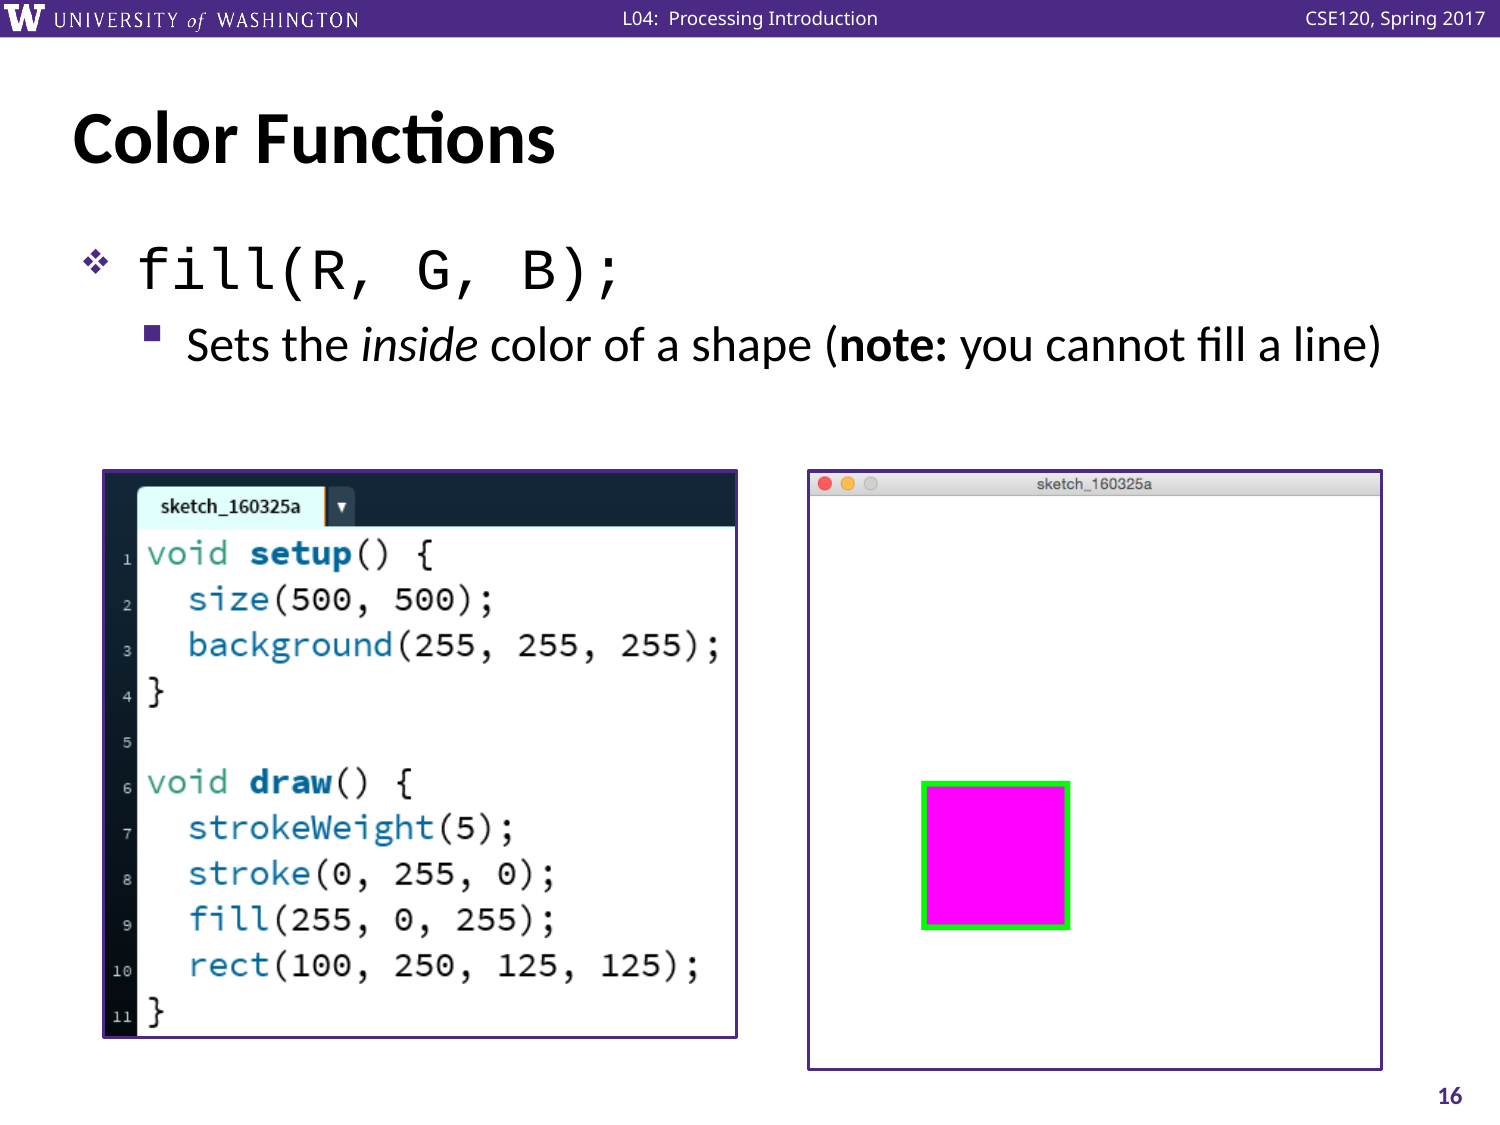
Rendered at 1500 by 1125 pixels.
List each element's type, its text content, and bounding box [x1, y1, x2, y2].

title Color Functions [58, 71, 1438, 197]
picture [809, 472, 1381, 1068]
picture [4, 4, 358, 32]
picture [104, 472, 736, 1037]
slide_number 16 [1400, 1065, 1500, 1125]
list fill(R, G, B); Sets the inside color of a shape (note: you cannot fill a line) [64, 223, 1438, 1040]
